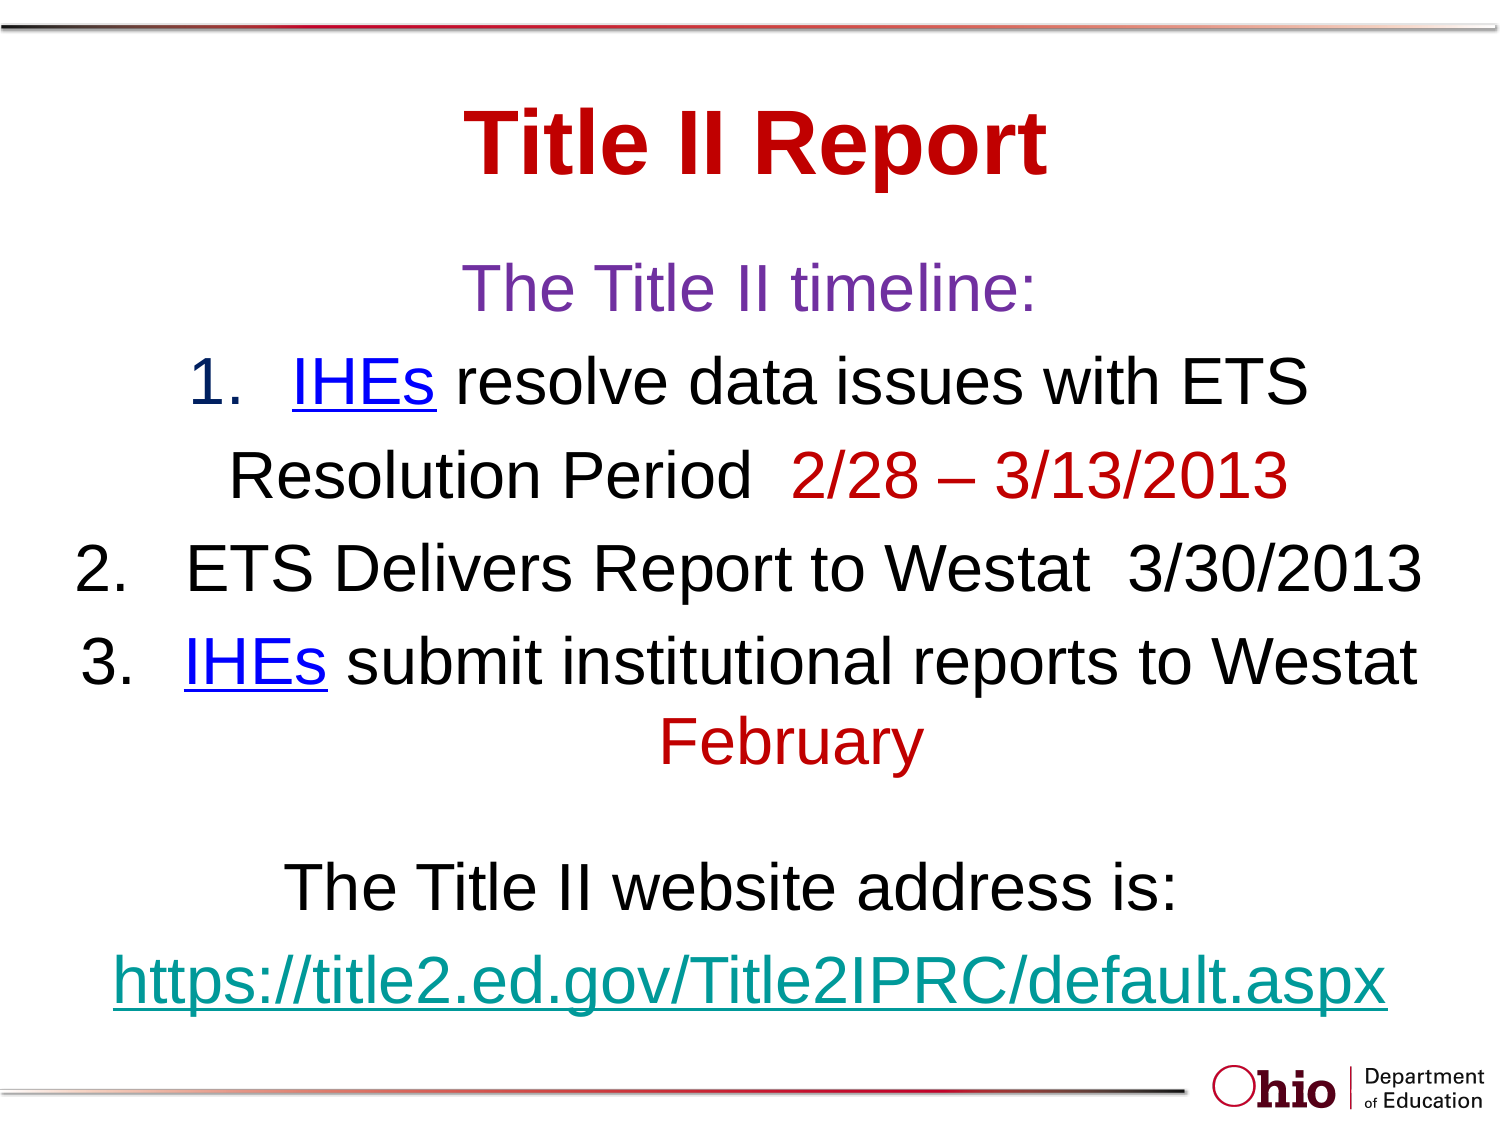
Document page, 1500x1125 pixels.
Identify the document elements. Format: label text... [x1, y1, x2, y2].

subtitle The Title II timeline: IHEs resolve data issues with ETS Resolution Period 2/28 – 3/13/2013 2. ETS Delivers Report to Westat 3/30/2013 IHEs submit institutional reports to Westat February The Title II website address is: https://title2.ed.gov/Title2IPRC/default.aspx [0, 237, 1500, 1075]
picture [0, 1075, 1500, 1125]
title Title II Report [225, 75, 1288, 200]
picture [0, 0, 1500, 237]
